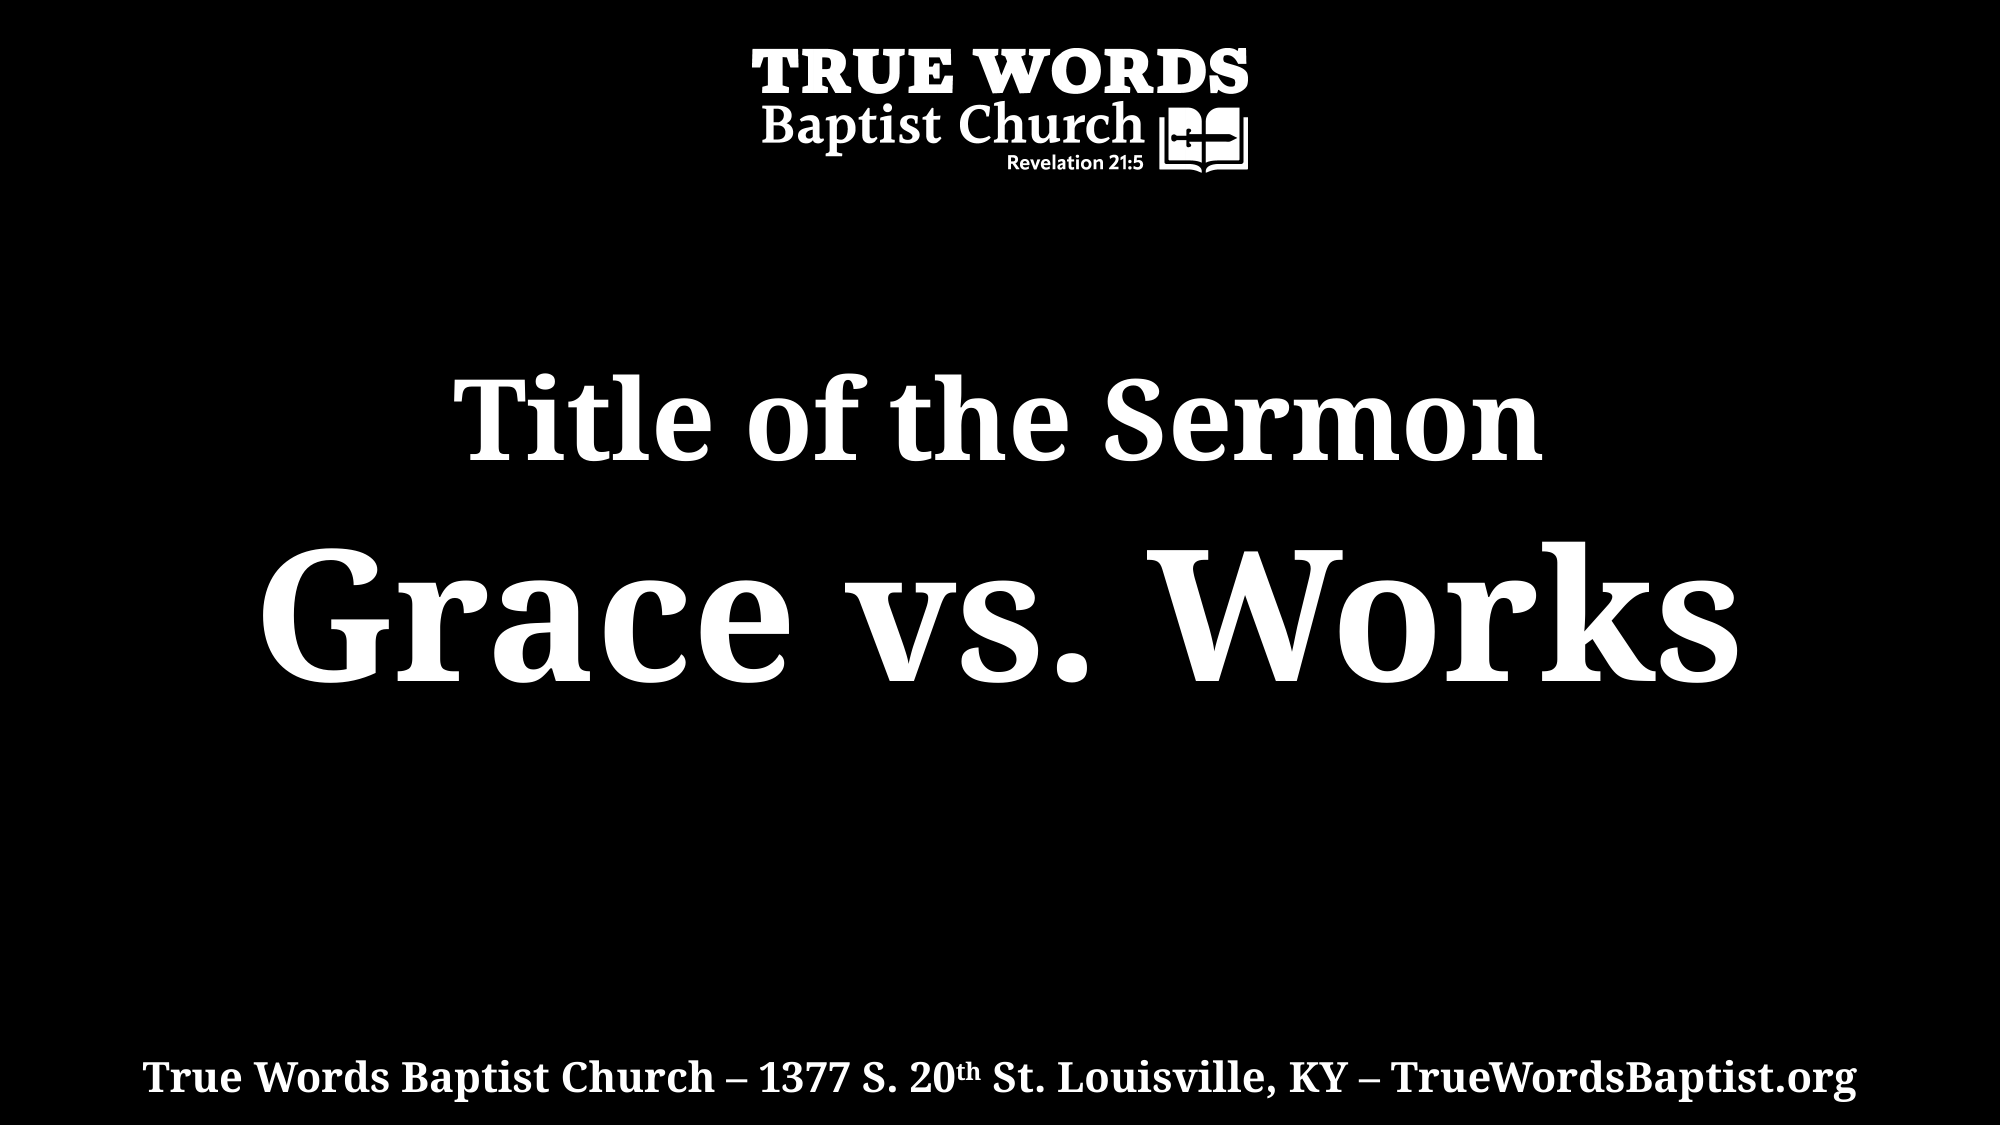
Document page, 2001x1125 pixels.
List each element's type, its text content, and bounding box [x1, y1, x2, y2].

text_box True Words Baptist Church – 1377 S. 20th St. Louisville, KY – TrueWordsBaptist.org [0, 1043, 2000, 1109]
picture [752, 48, 1248, 173]
text_box Title of the Sermon Grace vs. Works [0, 331, 2000, 726]
